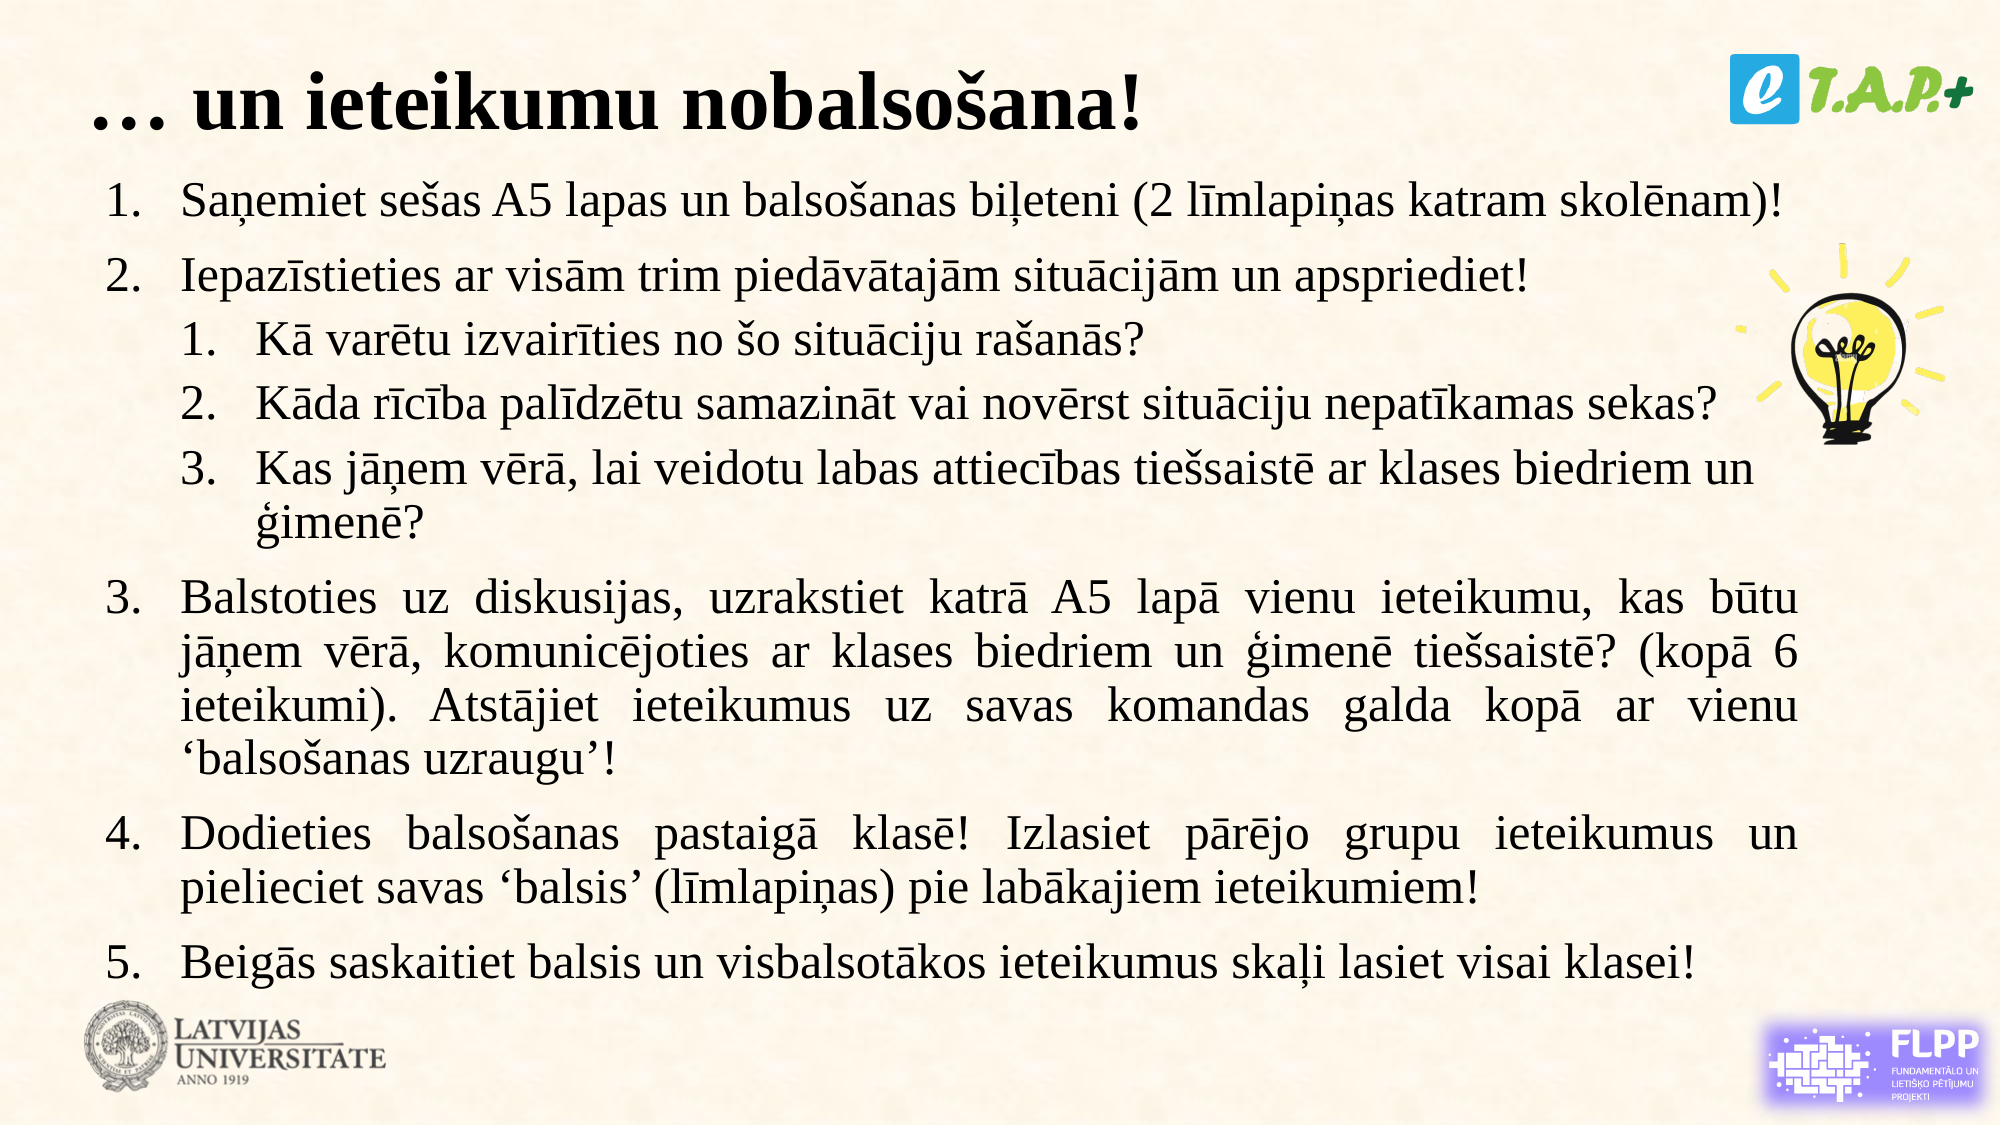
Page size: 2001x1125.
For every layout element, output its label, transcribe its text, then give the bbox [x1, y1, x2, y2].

picture [59, 984, 411, 1109]
list Saņemiet sešas A5 lapas un balsošanas biļeteni (2 līmlapiņas katram skolēnam)! Iepazīstieties ar visām trim piedāvātajām situācijām un apspriediet! Kā varētu izvairīties no šo situāciju rašanās? Kāda rīcība palīdzētu samazināt vai novērst situāciju nepatīkamas sekas? Kas jāņem vērā, lai veidotu labas attiecības tiešsaistē ar klases biedriem un ģimenē? Balstoties uz diskusijas, uzrakstiet katrā A5 lapā vienu ieteikumu, kas būtu jāņem vērā, komunicējoties ar klases biedriem un ģimenē tiešsaistē? (kopā 6 ieteikumi). Atstājiet ieteikumus uz savas komandas galda kopā ar vienu ‘balsošanas uzraugu’! Dodieties balsošanas pastaigā klasē! Izlasiet pārējo grupu ieteikumus un pielieciet savas ‘balsis’ (līmlapiņas) pie labākajiem ieteikumiem! Beigās saskaitiet balsis un visbalsotākos ieteikumus skaļi lasiet visai klasei! [90, 165, 1816, 412]
picture [1773, 1033, 1975, 1097]
picture [1798, 25, 2001, 151]
picture [1715, 227, 1977, 469]
title … un ieteikumu nobalsošana! [72, 0, 1798, 156]
